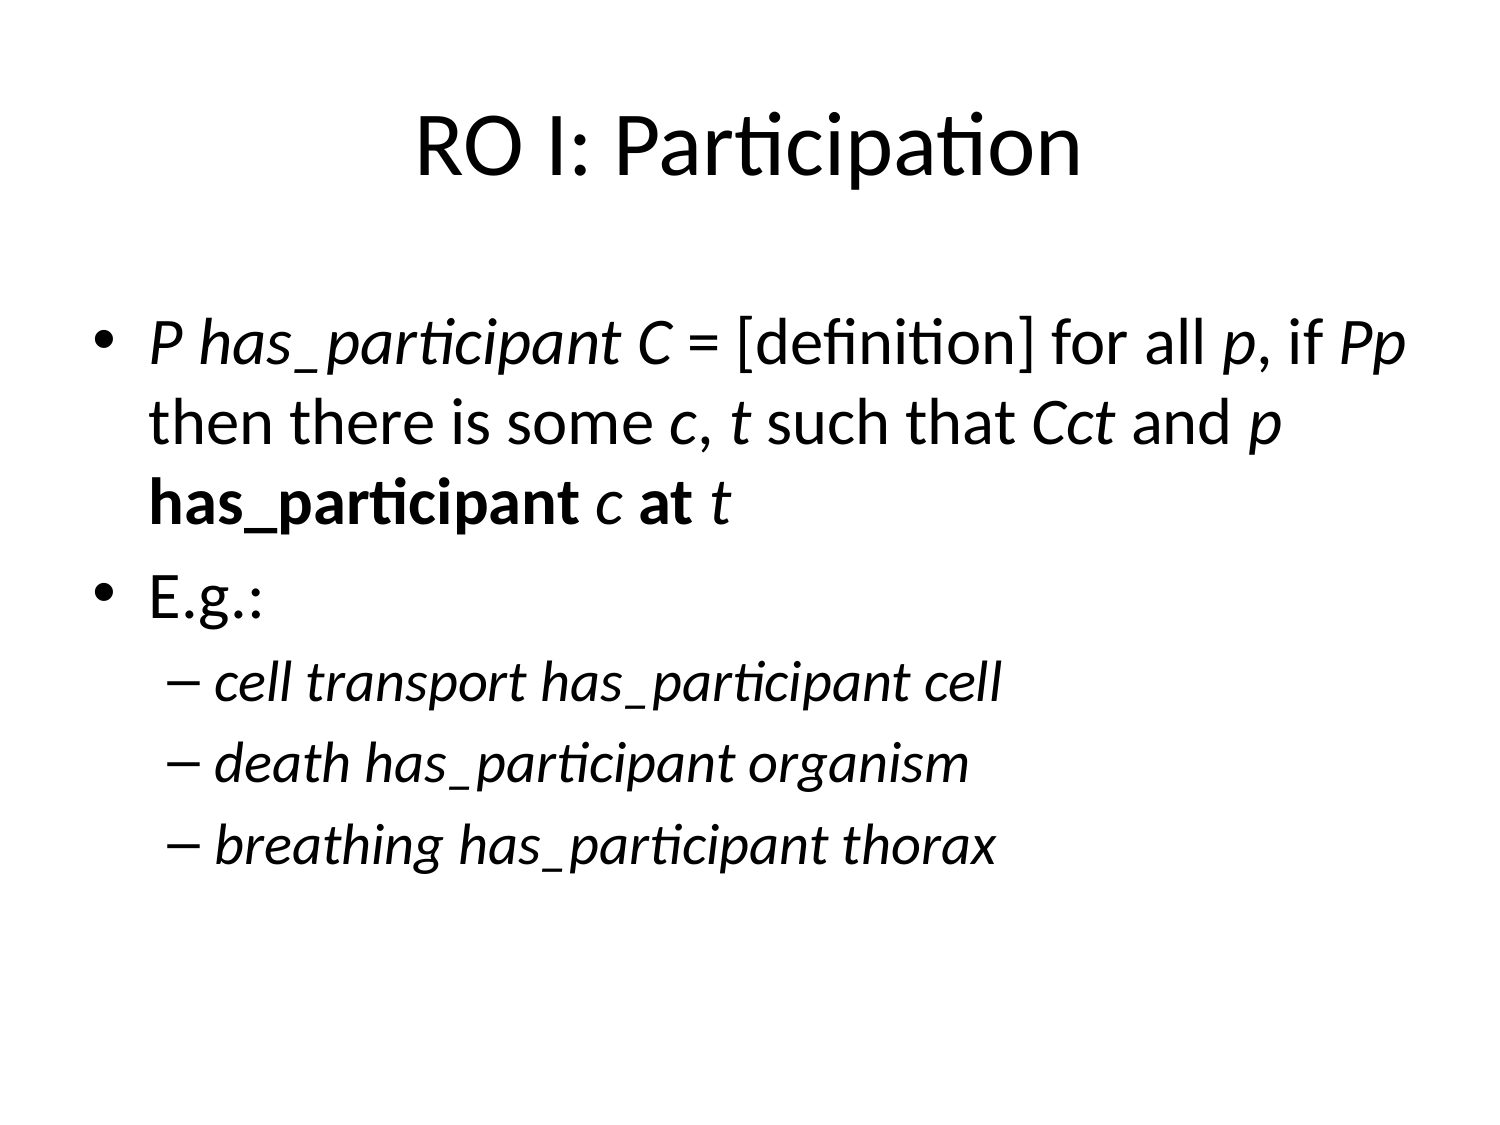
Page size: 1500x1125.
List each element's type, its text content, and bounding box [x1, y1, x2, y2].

title RO I: Participation [75, 45, 1425, 233]
list P has_participant C = [definition] for all p, if Pp then there is some c, t such that Cct and p has_participant c at t E.g.: cell transport has_participant cell death has_participant organism breathing has_participant thorax [75, 262, 1425, 1005]
